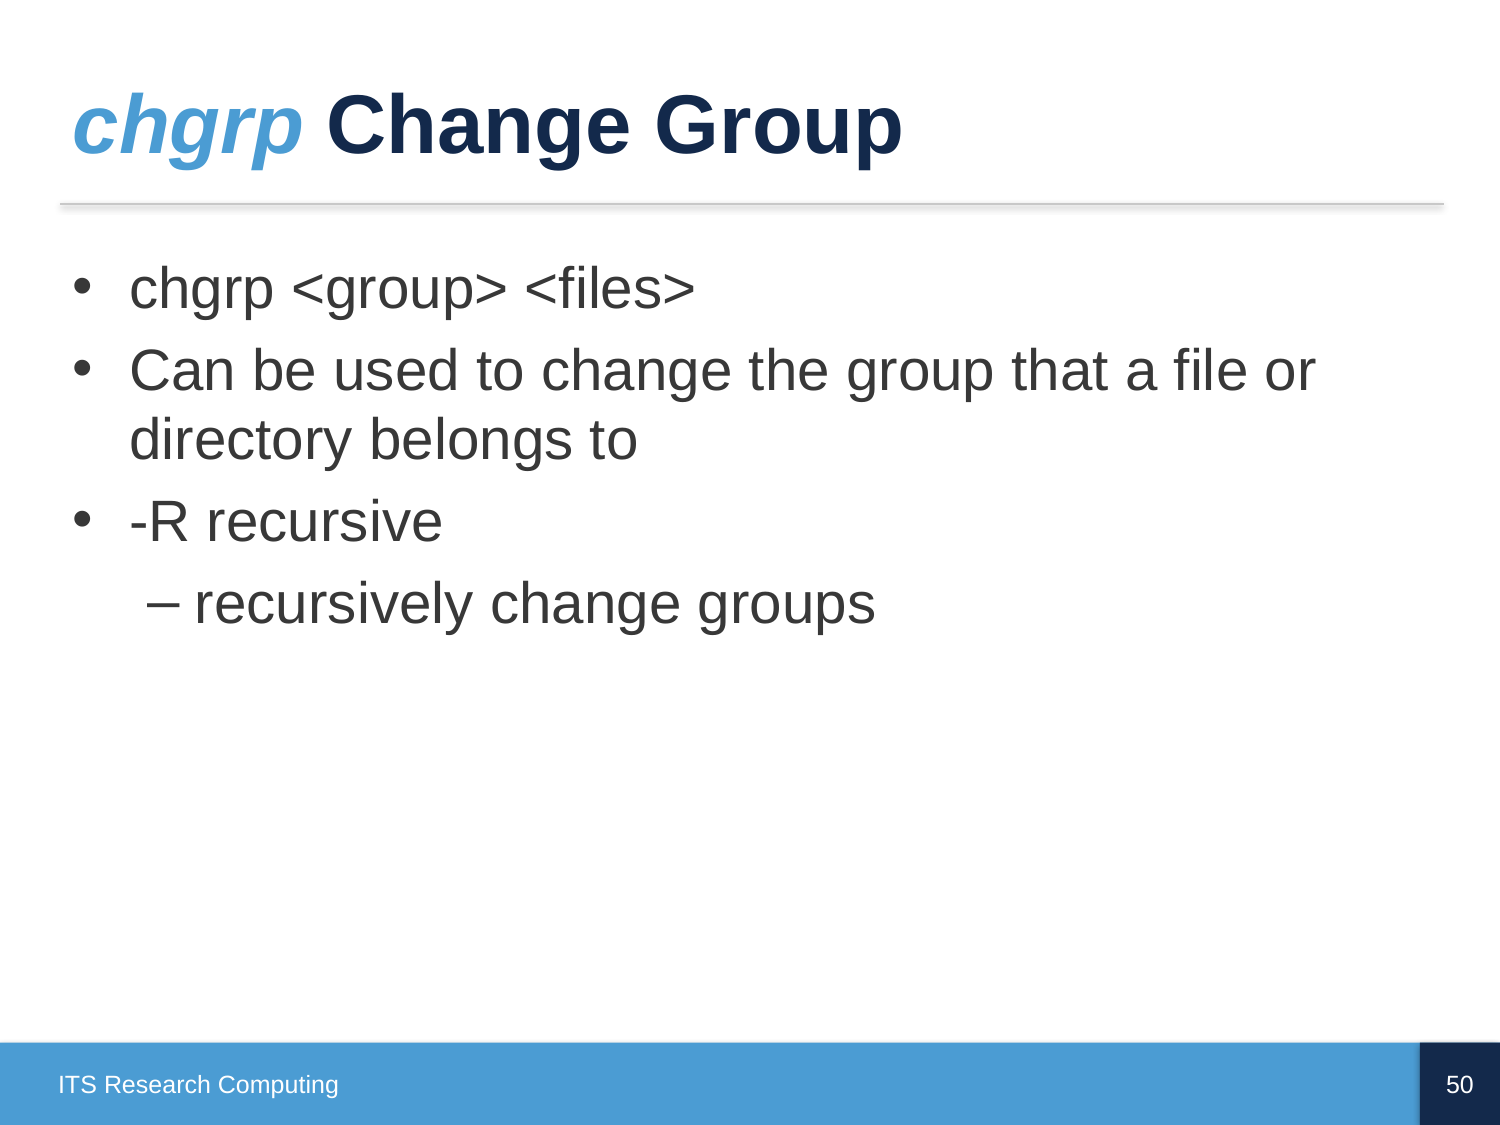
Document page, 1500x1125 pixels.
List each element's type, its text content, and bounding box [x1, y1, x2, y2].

list chgrp <group> <files> Can be used to change the group that a file or directory belongs to -R recursive recursively change groups [57, 242, 1442, 978]
footer ITS Research Computing [43, 1042, 776, 1125]
slide_number 50 [1419, 1042, 1500, 1125]
title chgrp Change Group [57, 35, 1444, 205]
